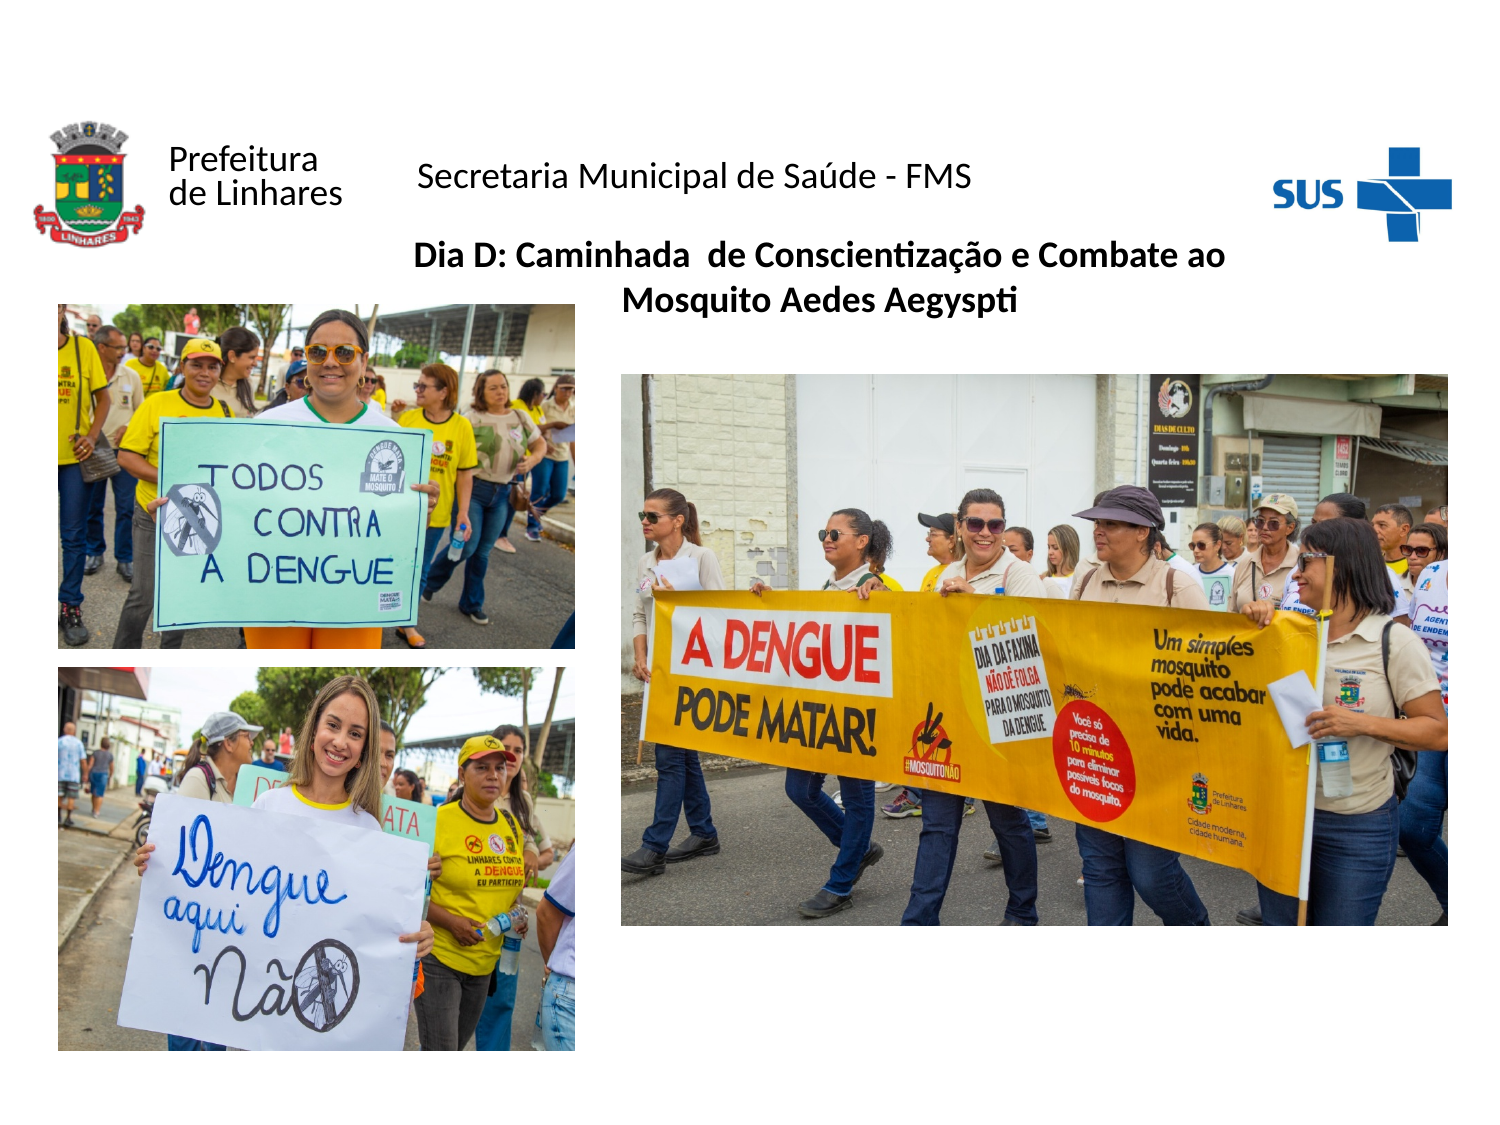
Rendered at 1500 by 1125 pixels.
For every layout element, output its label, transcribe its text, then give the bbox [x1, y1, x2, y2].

picture [1268, 140, 1454, 247]
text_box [29, 115, 1058, 254]
picture [58, 667, 575, 1051]
picture [620, 374, 1449, 927]
text_box Dia D: Caminhada de Conscientização e Combate ao Mosquito Aedes Aegyspti [386, 222, 1254, 328]
picture [58, 304, 575, 649]
